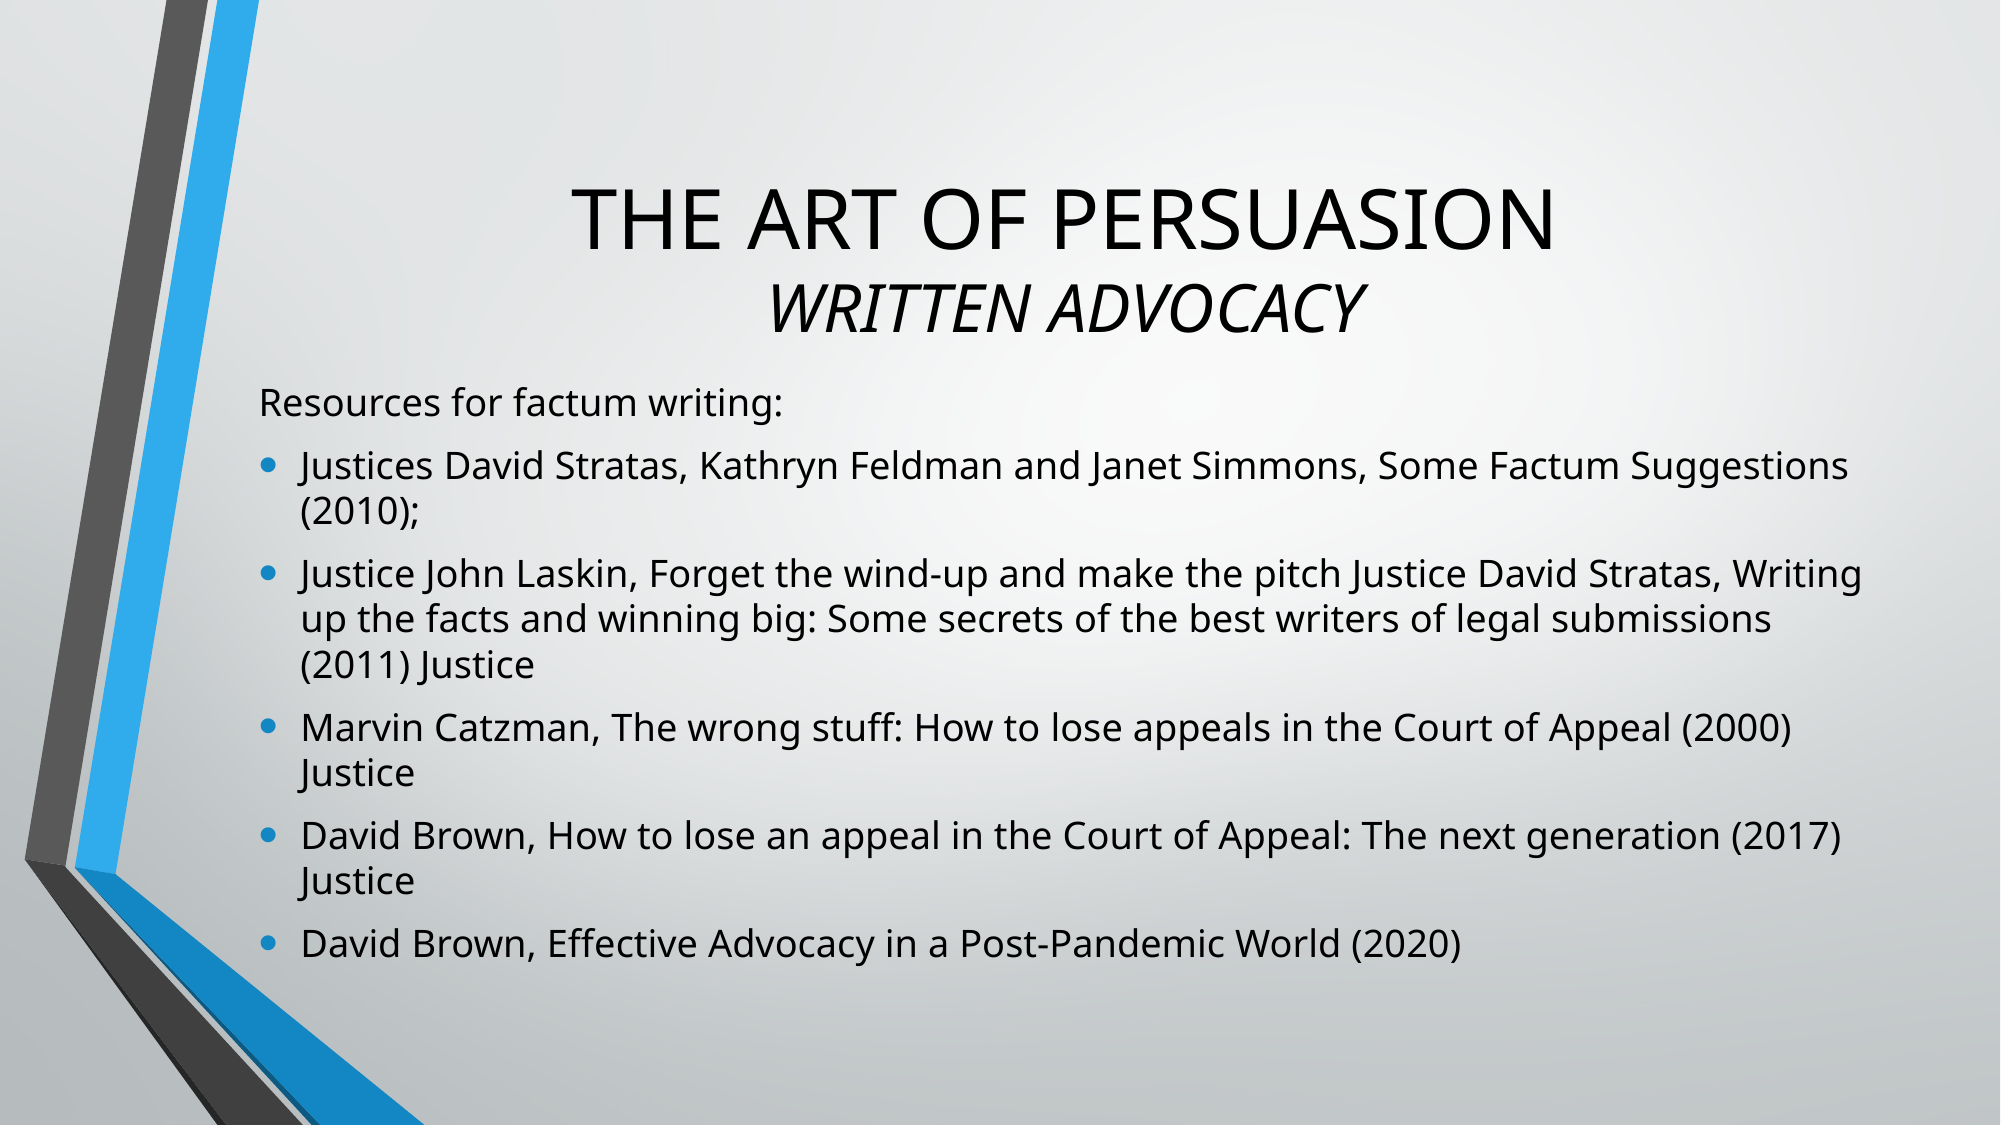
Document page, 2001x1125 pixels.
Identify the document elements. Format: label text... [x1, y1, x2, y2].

title THE ART OF PERSUASION WRITTEN ADVOCACY [243, 112, 1887, 367]
list Resources for factum writing: Justices David Stratas, Kathryn Feldman and Janet Simmons, Some Factum Suggestions (2010); Justice John Laskin, Forget the wind-up and make the pitch Justice David Stratas, Writing up the facts and winning big: Some secrets of the best writers of legal submissions (2011) Justice Marvin Catzman, The wrong stuff: How to lose appeals in the Court of Appeal (2000) Justice David Brown, How to lose an appeal in the Court of Appeal: The next generation (2017) Justice David Brown, Effective Advocacy in a Post-Pandemic World (2020) [243, 367, 1887, 977]
